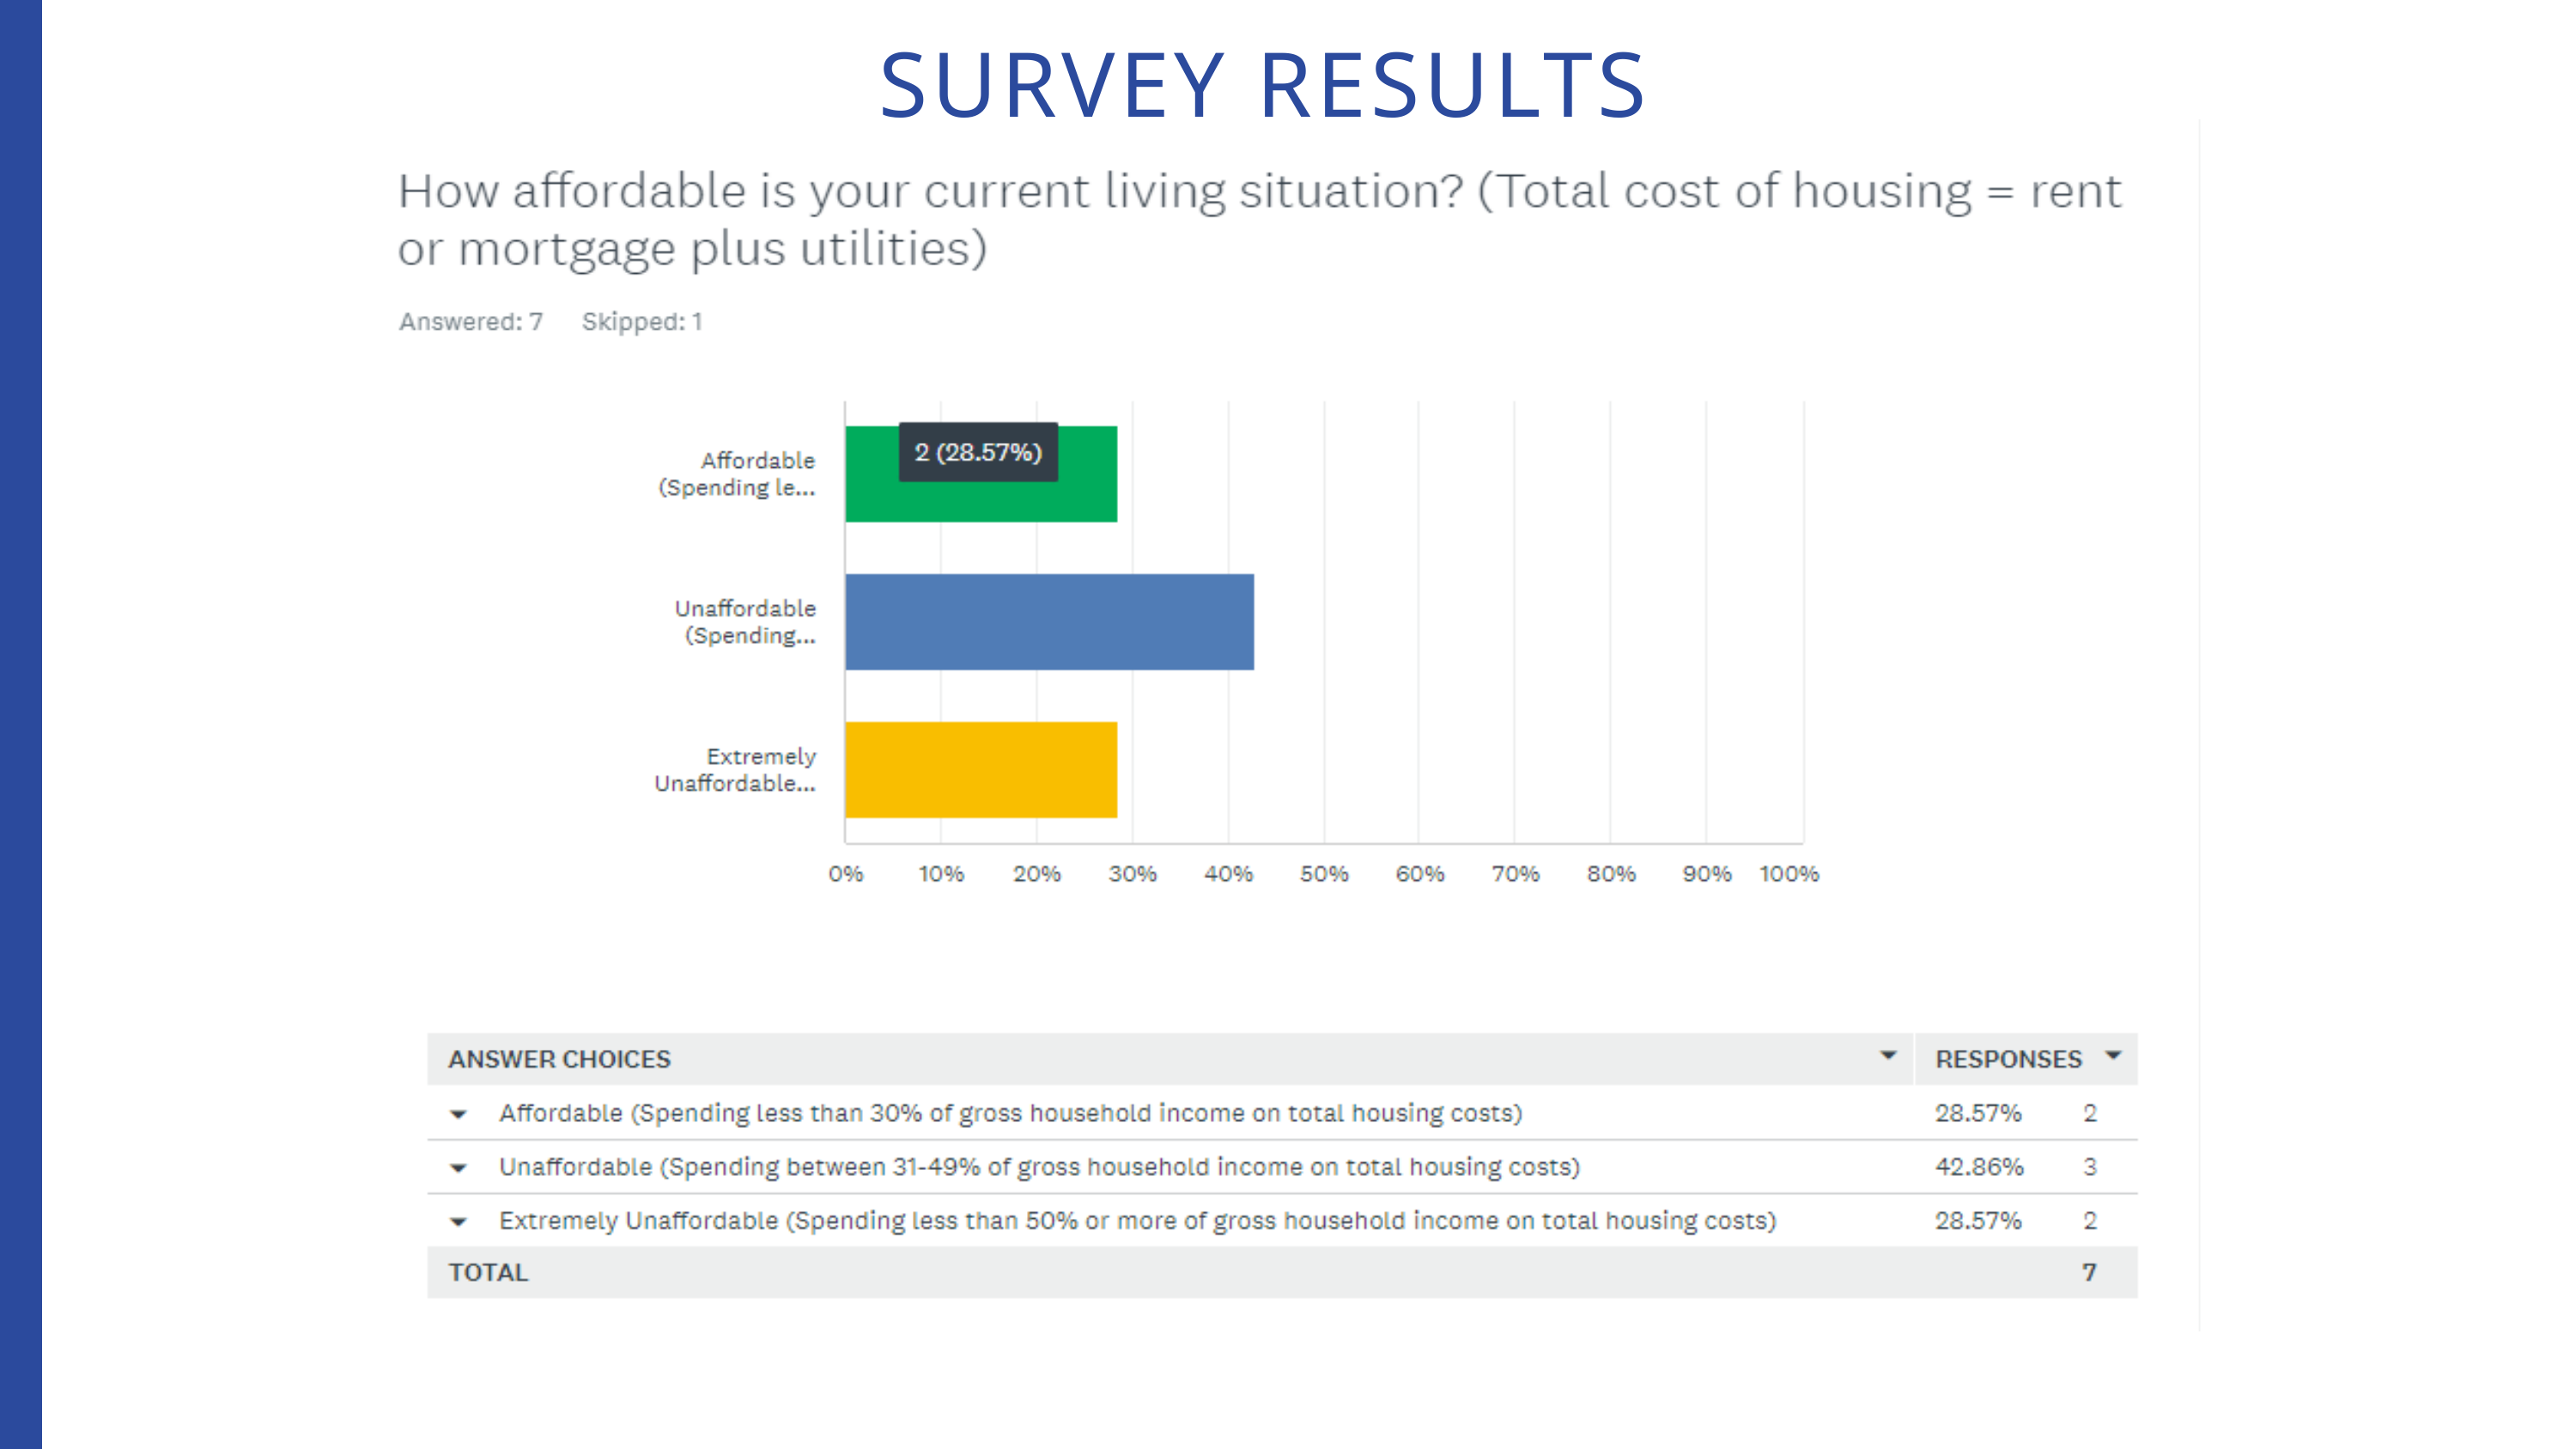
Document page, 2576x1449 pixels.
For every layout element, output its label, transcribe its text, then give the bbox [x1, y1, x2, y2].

text_box SURVEY RESULTS [421, 41, 2106, 118]
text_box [0, 0, 43, 1449]
picture [375, 119, 2201, 1331]
